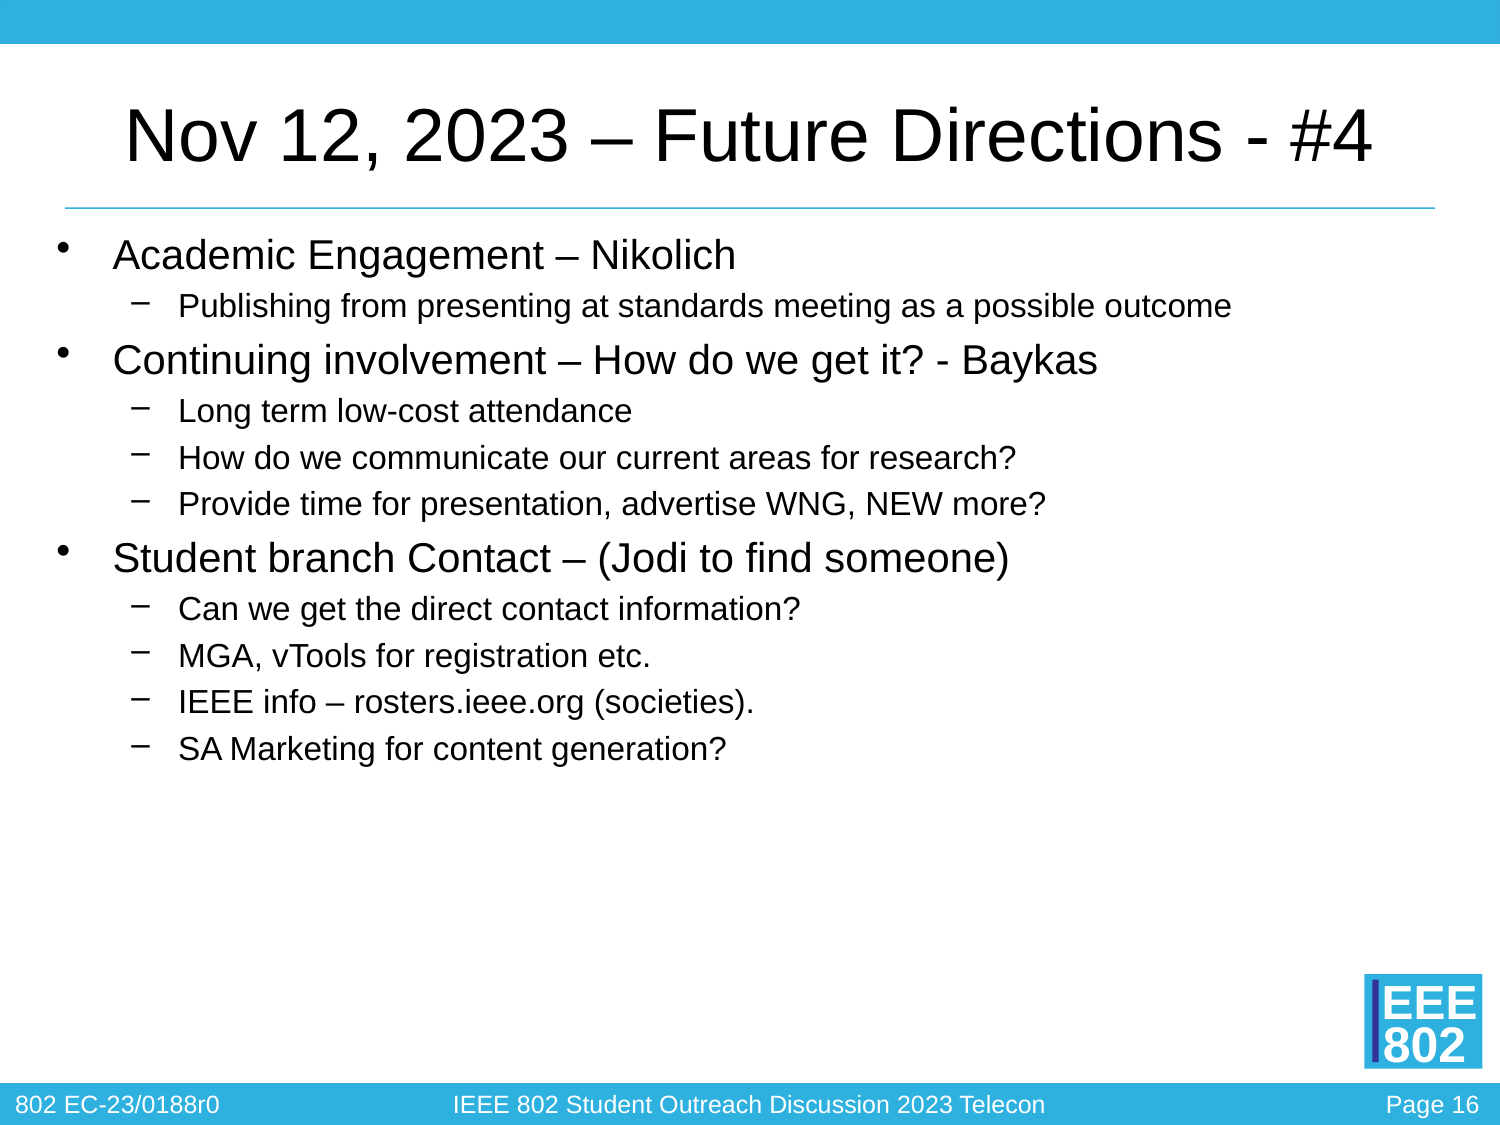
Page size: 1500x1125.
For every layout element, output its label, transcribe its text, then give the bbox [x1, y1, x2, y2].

list Academic Engagement – Nikolich Publishing from presenting at standards meeting as a possible outcome Continuing involvement – How do we get it? - Baykas Long term low-cost attendance How do we communicate our current areas for research? Provide time for presentation, advertise WNG, NEW more? Student branch Contact – (Jodi to find someone) Can we get the direct contact information? MGA, vTools for registration etc. IEEE info – rosters.ieee.org (societies). SA Marketing for content generation? [41, 220, 1392, 963]
title Nov 12, 2023 – Future Directions - #4 [75, 66, 1425, 197]
